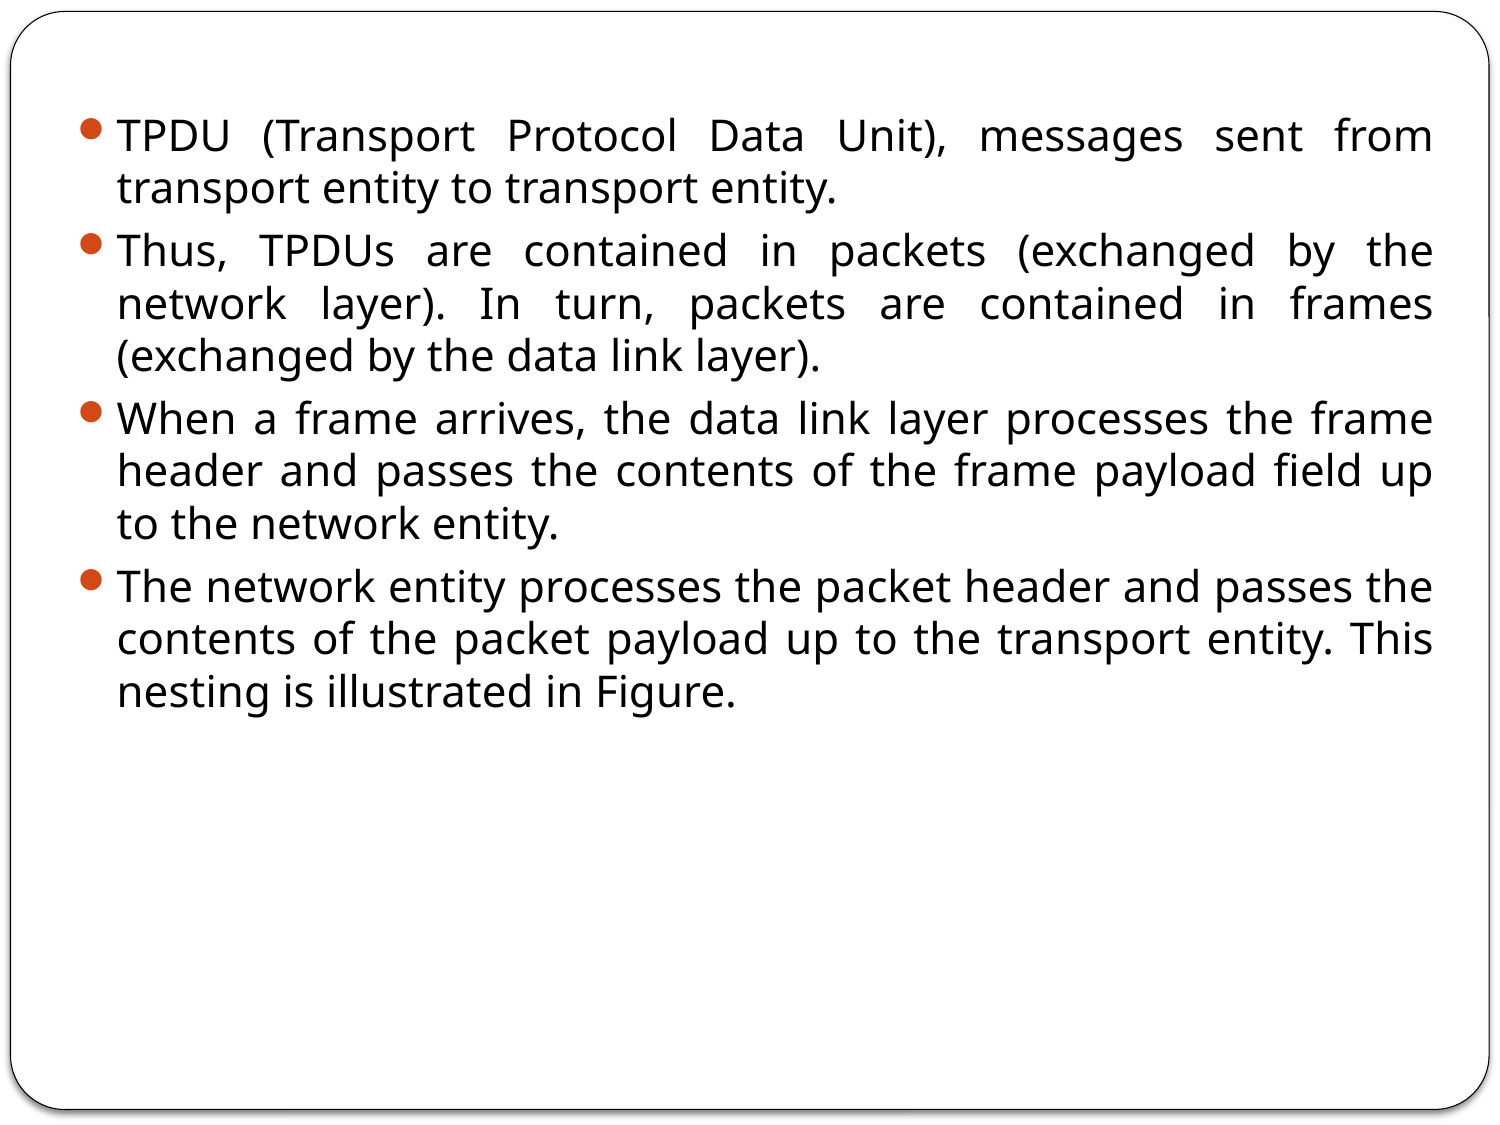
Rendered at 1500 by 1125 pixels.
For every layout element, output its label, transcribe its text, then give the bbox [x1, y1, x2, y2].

list TPDU (Transport Protocol Data Unit), messages sent from transport entity to transport entity. Thus, TPDUs are contained in packets (exchanged by the network layer). In turn, packets are contained in frames (exchanged by the data link layer). When a frame arrives, the data link layer processes the frame header and passes the contents of the frame payload field up to the network entity. The network entity processes the packet header and passes the contents of the packet payload up to the transport entity. This nesting is illustrated in Figure. [62, 99, 1450, 725]
